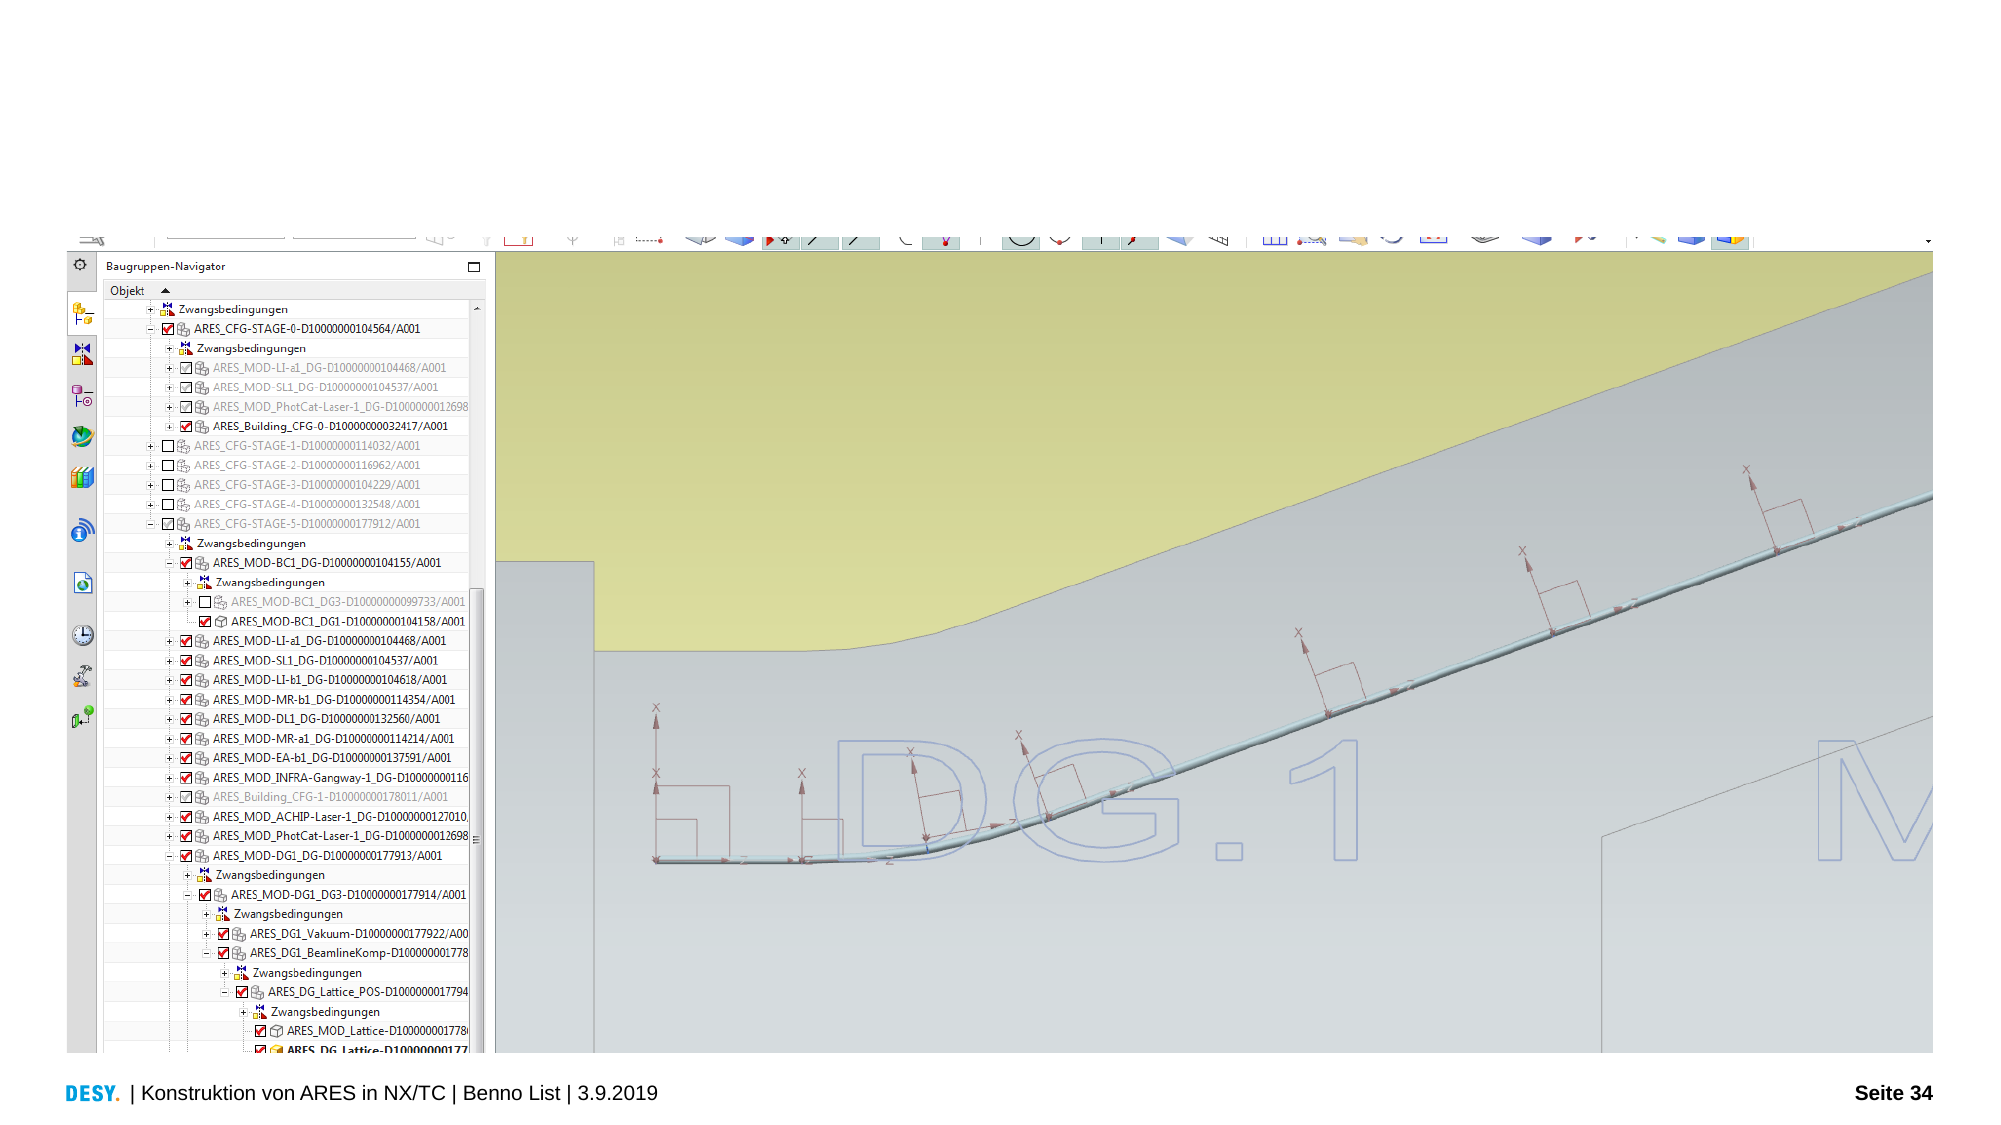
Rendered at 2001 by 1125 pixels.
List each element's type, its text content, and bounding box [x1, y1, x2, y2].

picture [66, 237, 1933, 1053]
footer | Konstruktion von ARES in NX/TC | Benno List | 3.9.2019 [129, 1079, 1762, 1111]
